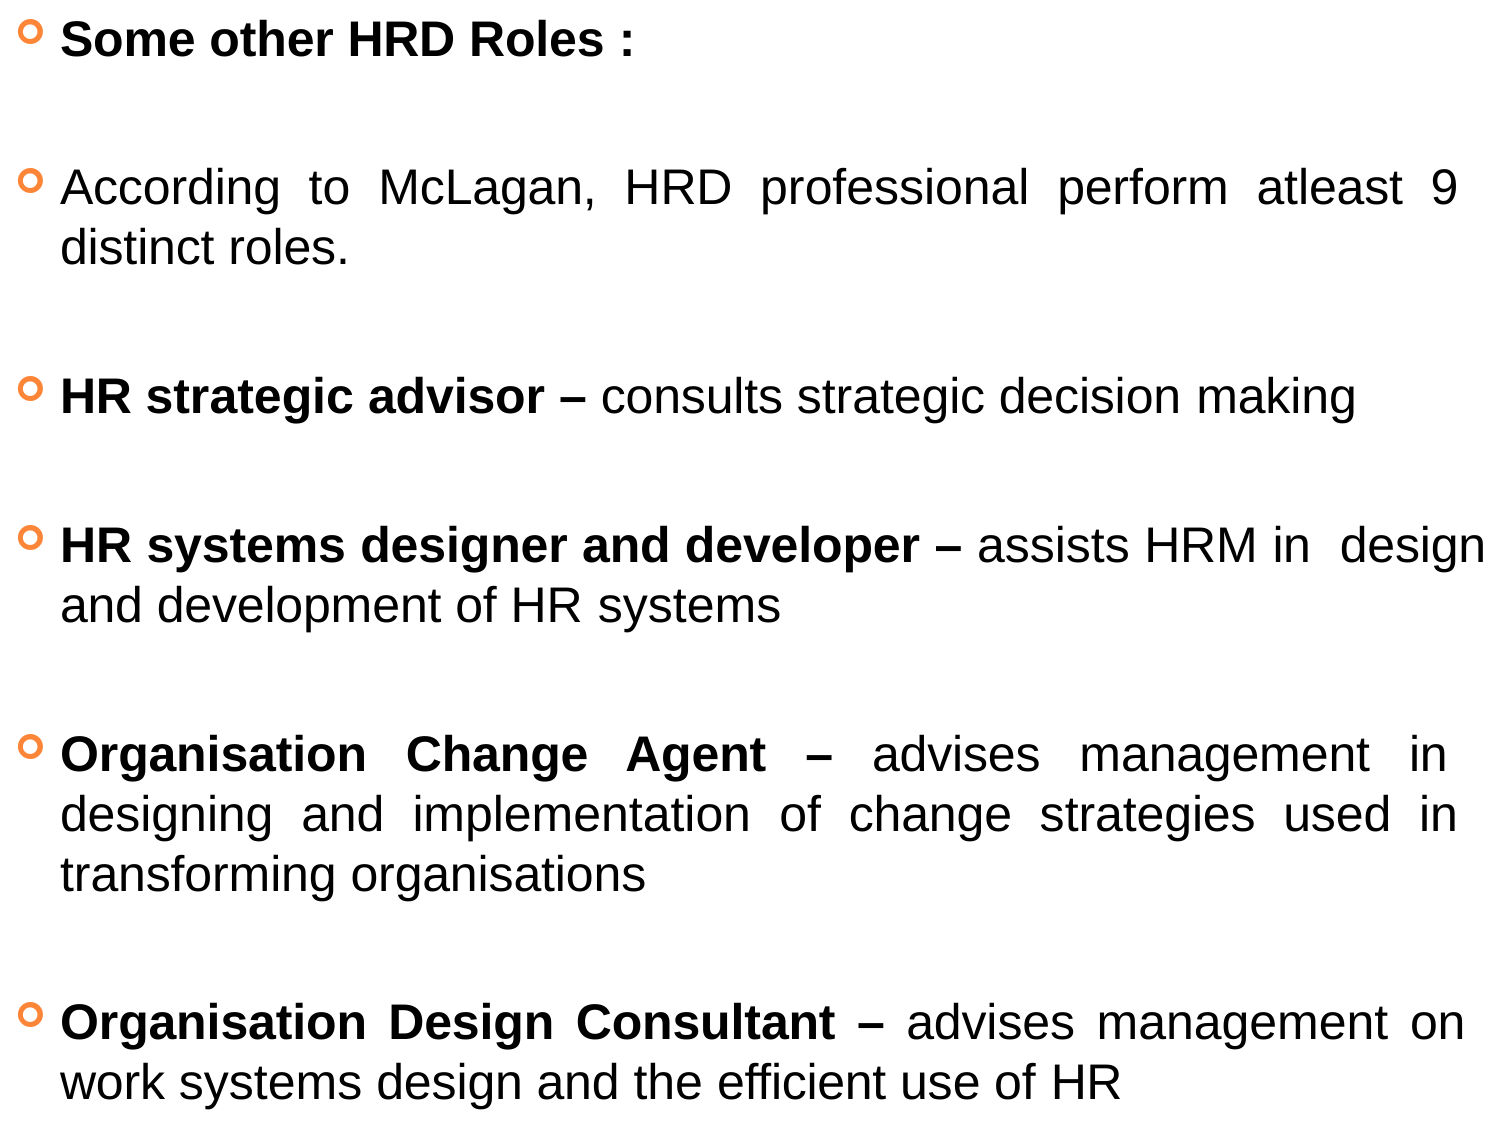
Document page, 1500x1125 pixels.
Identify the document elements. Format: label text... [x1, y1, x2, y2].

text_box Some other HRD Roles : According to McLagan, HRD professional perform atleast 9 distinct roles. HR strategic advisor – consults strategic decision making HR systems designer and developer – assists HRM in design and development of HR systems Organisation Change Agent – advises management in designing and implementation of change strategies used in transforming organisations Organisation Design Consultant – advises management on work systems design and the efficient use of HR [12, 4, 1488, 1110]
